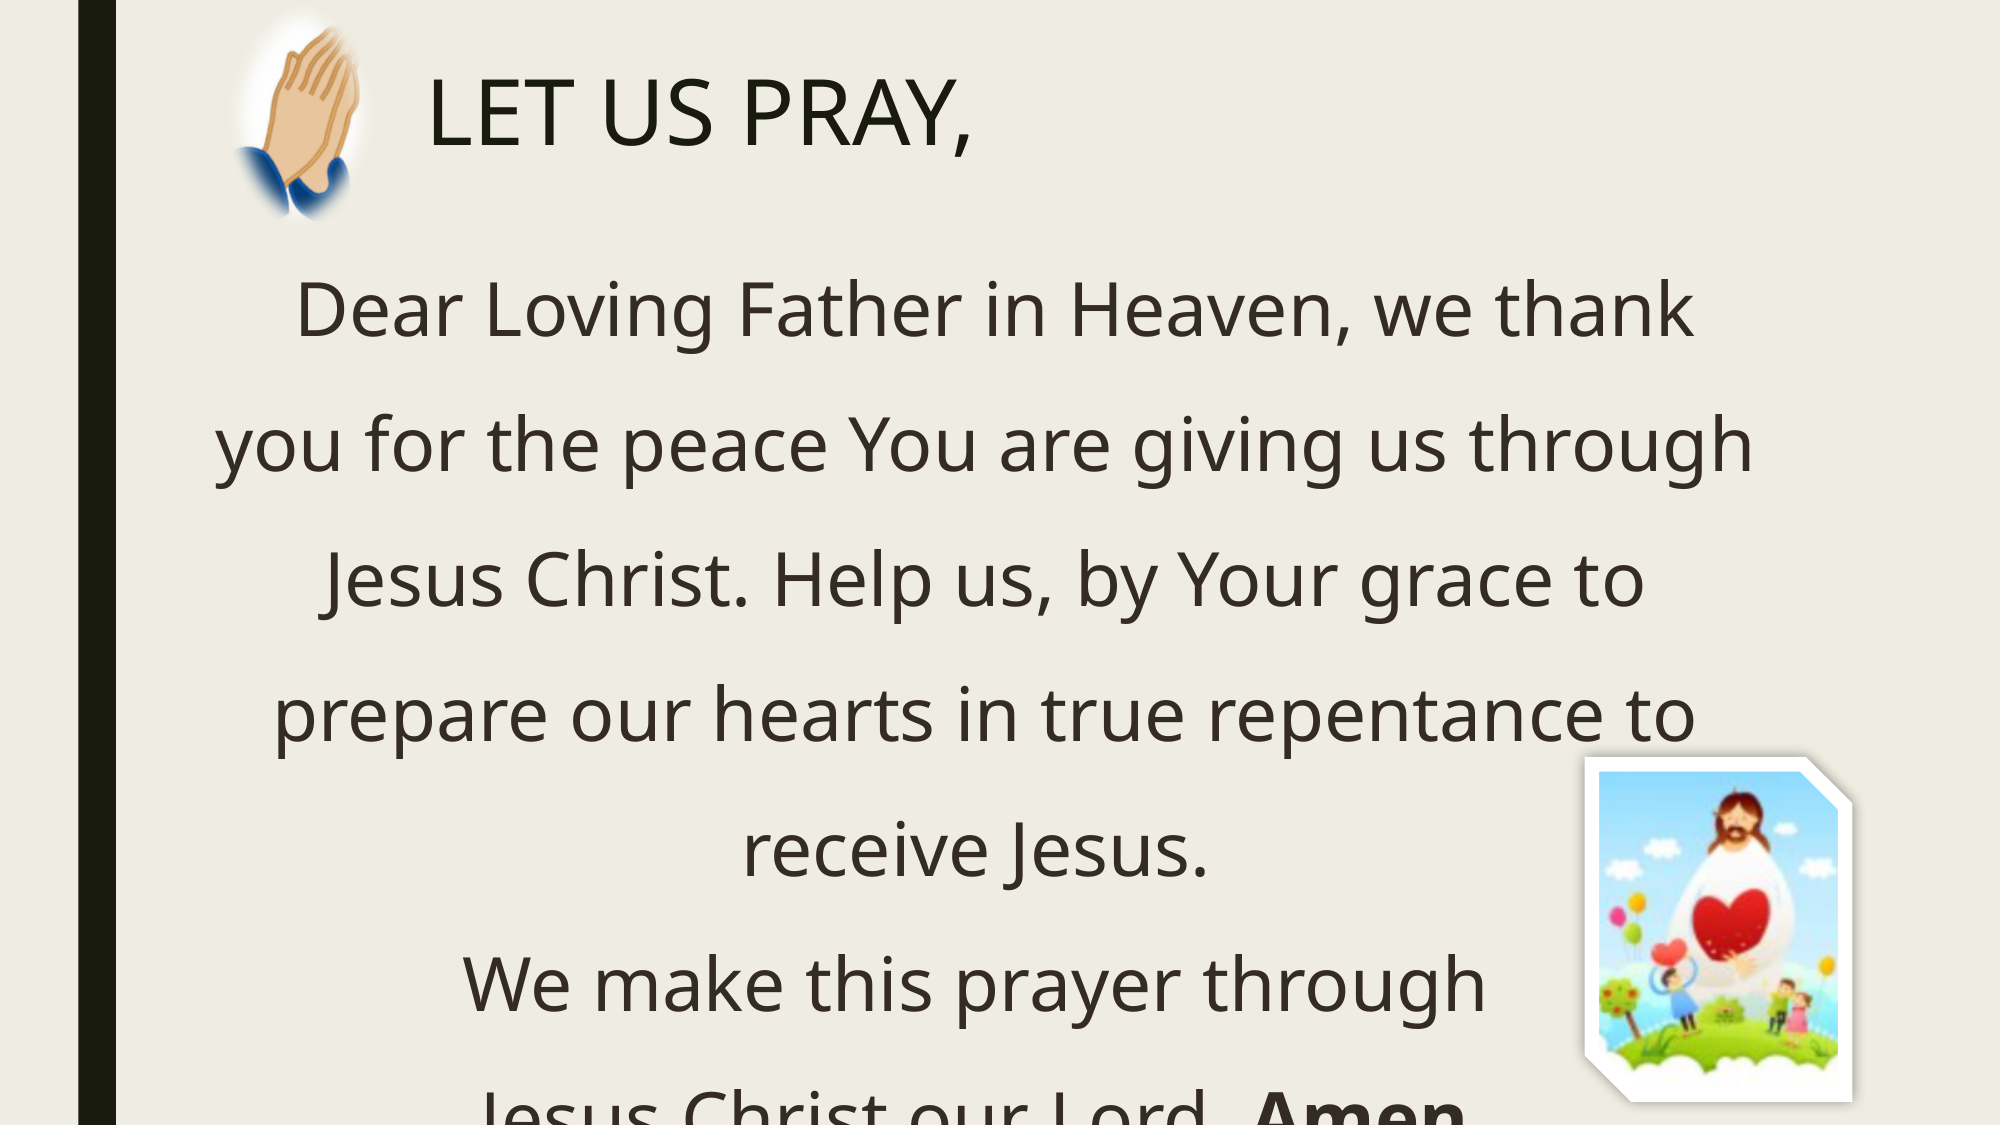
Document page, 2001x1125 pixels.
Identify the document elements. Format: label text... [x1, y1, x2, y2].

picture [221, 0, 381, 237]
title LET US PRAY, [410, 59, 1986, 304]
picture [1591, 764, 1846, 1095]
text_box Dear Loving Father in Heaven, we thank you for the peace You are giving us through Jesus Christ. Help us, by Your grace to prepare our hearts in true repentance to receive Jesus. We make this prayer through Jesus Christ our Lord. Amen. [191, 209, 1781, 1125]
